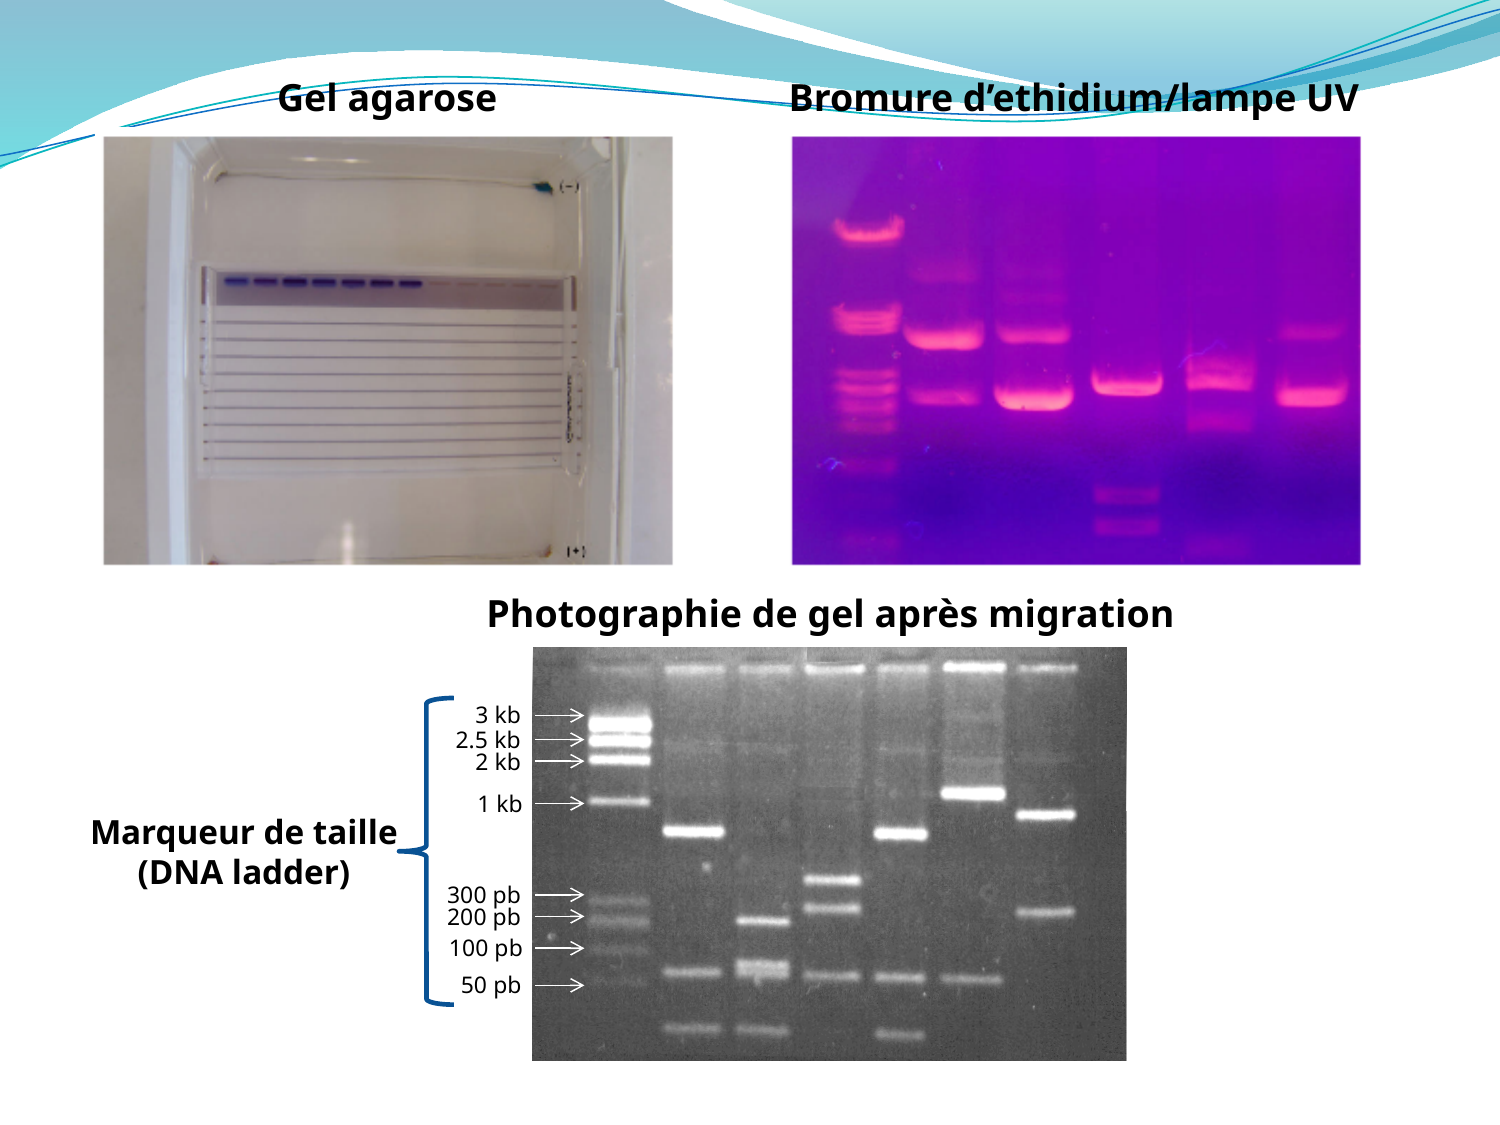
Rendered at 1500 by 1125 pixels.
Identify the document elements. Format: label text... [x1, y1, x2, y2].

text_box Gel agarose [262, 66, 513, 126]
picture [532, 647, 1128, 1061]
text_box 300 pb [454, 873, 525, 916]
text_box 2.5 kb [454, 718, 525, 761]
text_box Bromure d’ethidium/lampe UV [773, 66, 1375, 127]
text_box 200 pb [454, 916, 525, 938]
text_box [398, 697, 454, 1006]
text_box 2 kb [460, 761, 525, 782]
text_box 1 kb [462, 782, 525, 825]
text_box Photographie de gel après migration [471, 583, 1191, 643]
text_box 100 pb [454, 938, 525, 969]
picture [94, 127, 681, 577]
text_box 3 kb [460, 693, 525, 736]
text_box 50 pb [454, 969, 525, 1006]
text_box Marqueur de taille (DNA ladder) [75, 803, 413, 899]
picture [781, 127, 1367, 577]
